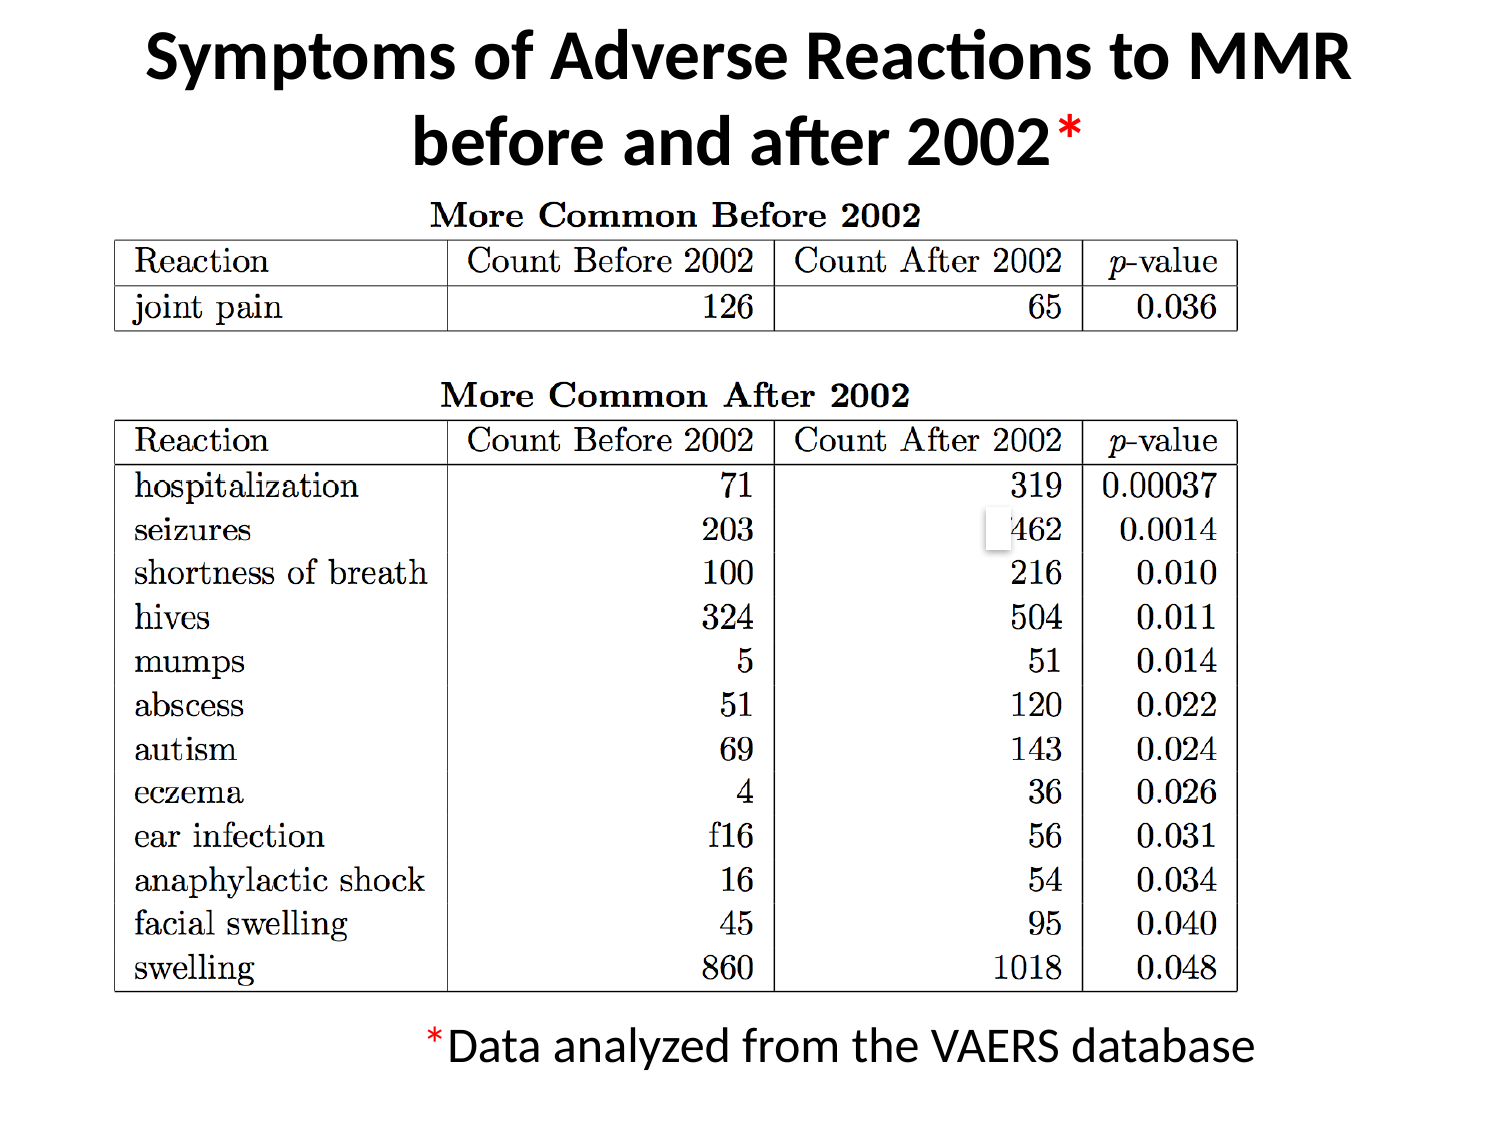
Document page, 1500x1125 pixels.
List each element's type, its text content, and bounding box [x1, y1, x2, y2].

title Symptoms of Adverse Reactions to MMR before and after 2002* [75, 0, 1425, 154]
text_box *Data analyzed from the VAERS database [407, 1043, 1271, 1081]
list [0, 156, 1477, 1036]
